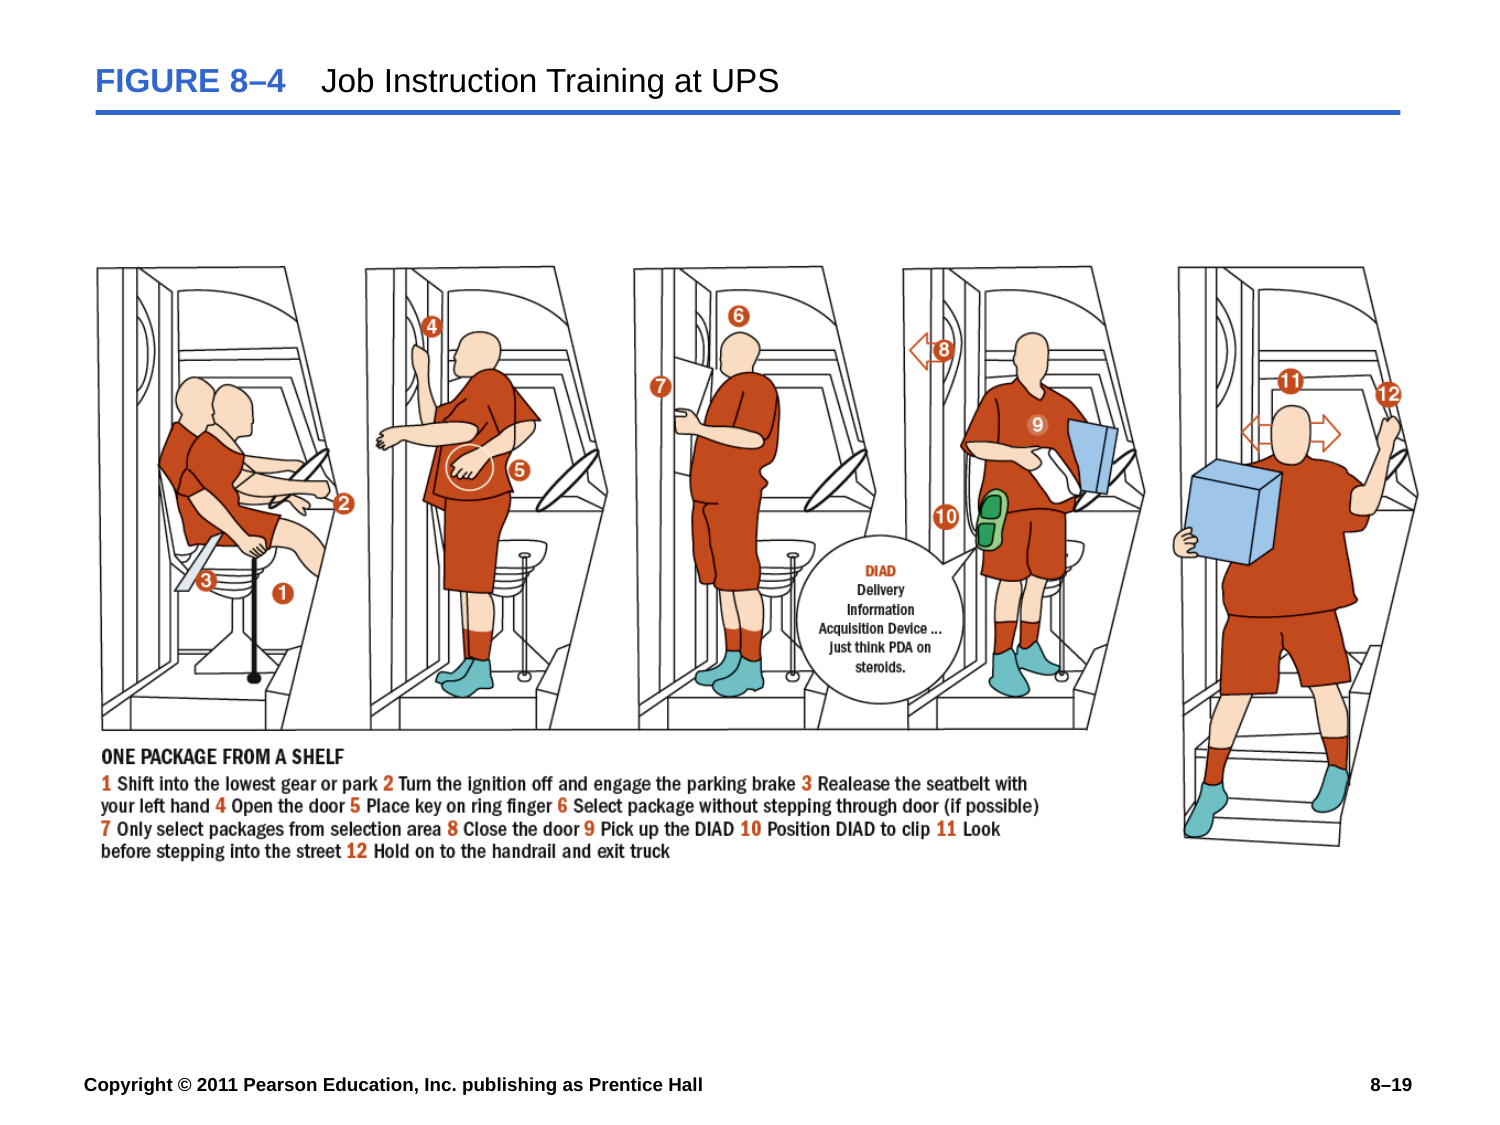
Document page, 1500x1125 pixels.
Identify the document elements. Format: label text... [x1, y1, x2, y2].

picture [89, 255, 1426, 868]
footer Copyright © 2011 Pearson Education, Inc. publishing as Prentice Hall [83, 1042, 747, 1103]
text_box FIGURE 8–4 Job Instruction Training at UPS [80, 51, 1416, 107]
slide_number 8–19 [1049, 1042, 1413, 1103]
